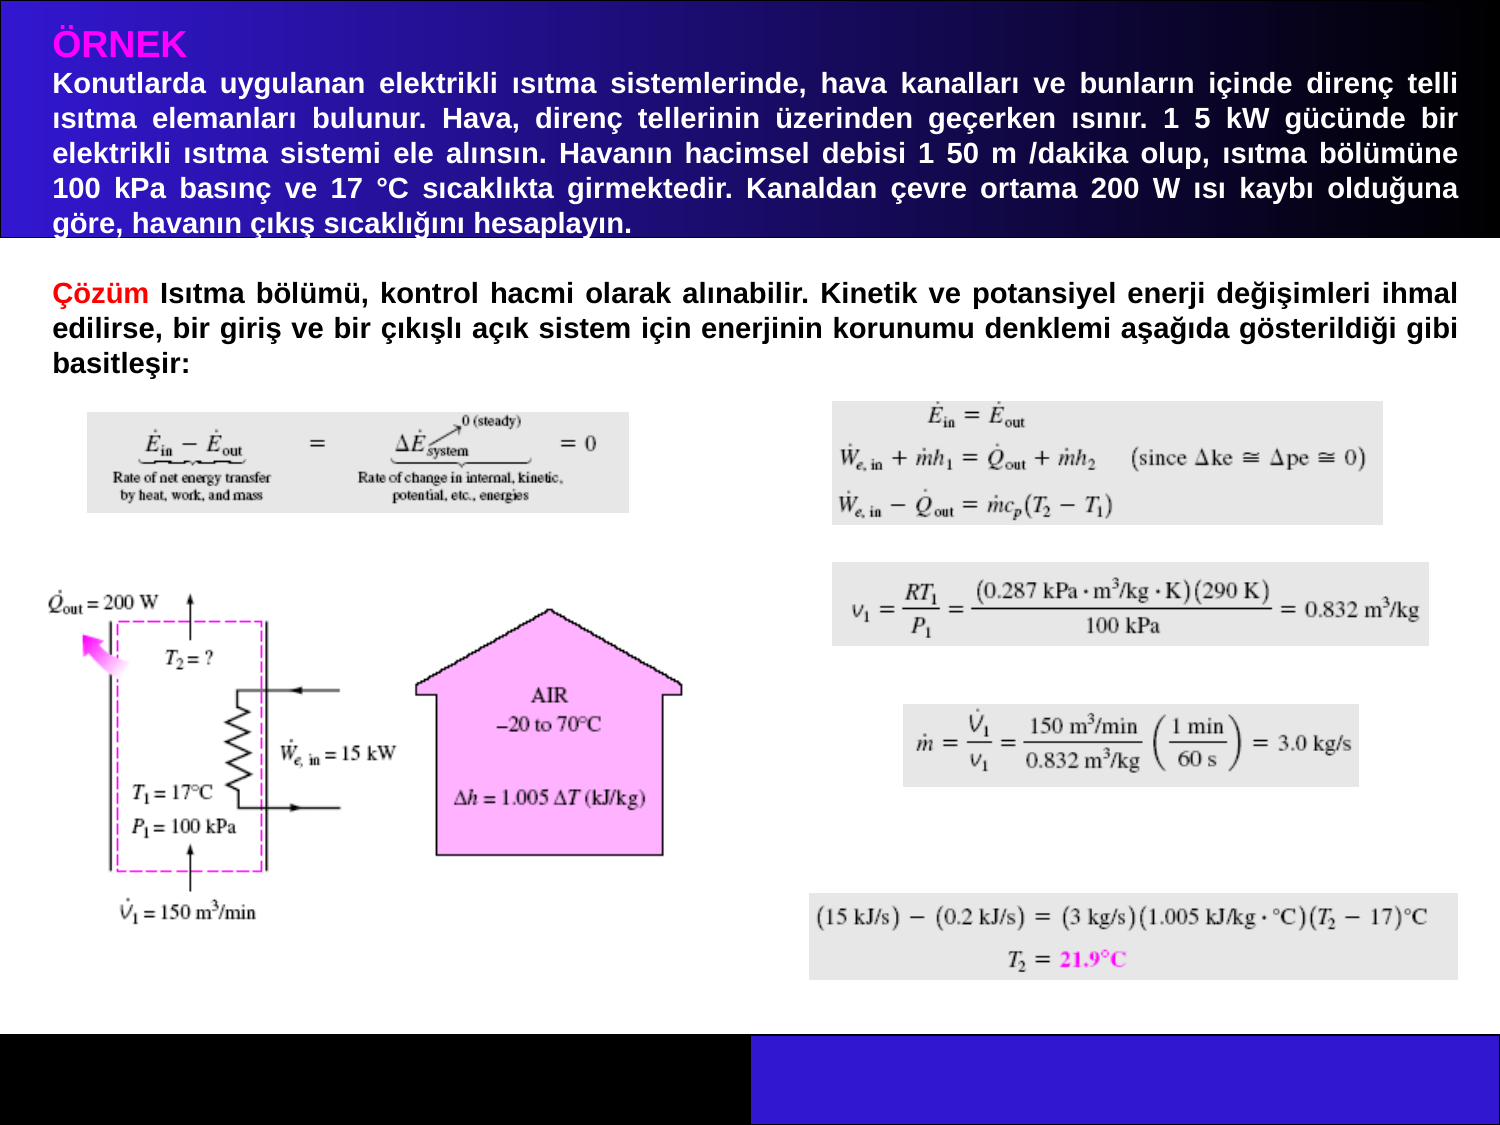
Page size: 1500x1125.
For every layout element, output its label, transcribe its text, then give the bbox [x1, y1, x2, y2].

picture [808, 892, 1458, 980]
picture [87, 412, 629, 513]
picture [832, 401, 1383, 526]
picture [832, 562, 1429, 646]
text_box ÖRNEK Konutlarda uygulanan elektrikli ısıtma sistemlerinde, hava kanalları ve bunların içinde direnç telli ısıtma elemanları bulunur. Hava, direnç tellerinin üzerinden geçerken ısınır. 1 5 kW gücünde bir elektrikli ısıtma sistemi ele alınsın. Havanın hacimsel debisi 1 50 m /dakika olup, ısıtma bölümüne 100 kPa basınç ve 17 °C sıcaklıkta girmektedir. Kanaldan çevre ortama 200 W ısı kaybı olduğuna göre, havanın çıkış sıcaklığını hesaplayın. Çözüm Isıtma bölümü, kontrol hacmi olarak alınabilir. Kinetik ve potansiyel enerji değişimleri ihmal edilirse, bir giriş ve bir çıkışlı açık sistem için enerjinin korunumu denklemi aşağıda gösterildiği gibi basitleşir: [37, 12, 1475, 387]
picture [40, 587, 401, 934]
picture [903, 703, 1359, 788]
picture [402, 587, 703, 875]
